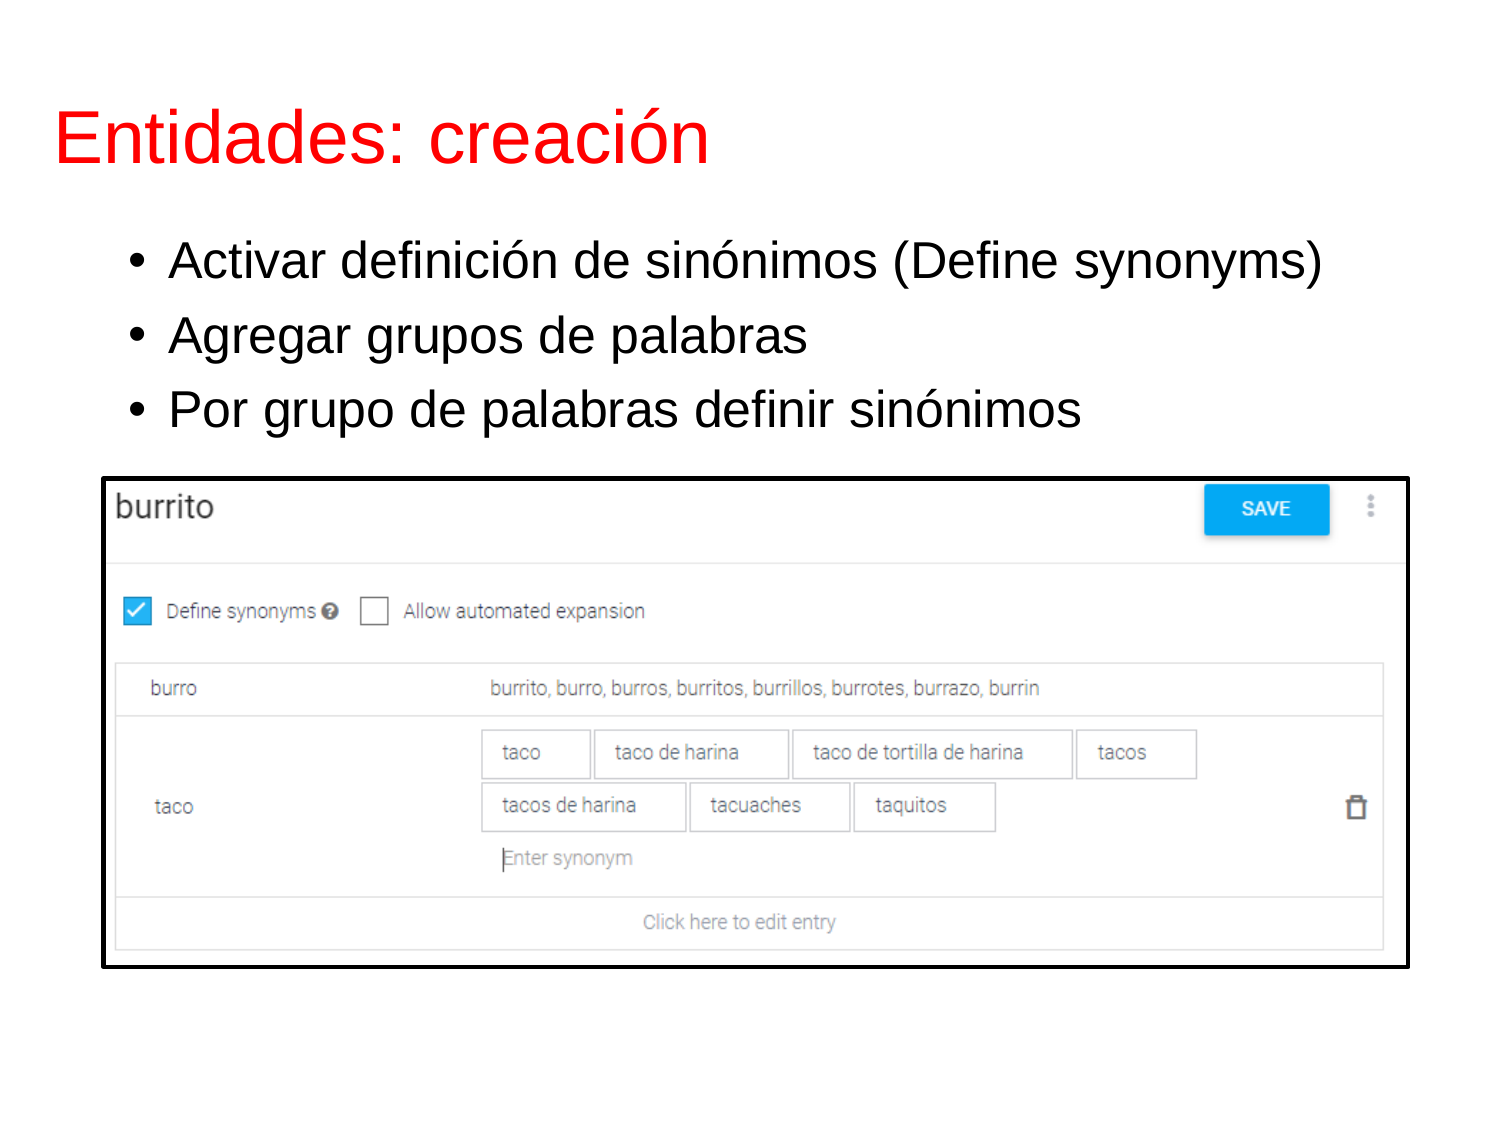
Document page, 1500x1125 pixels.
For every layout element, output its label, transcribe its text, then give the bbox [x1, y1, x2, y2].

list Activar definición de sinónimos (Define synonyms) Agregar grupos de palabras Por grupo de palabras definir sinónimos [128, 234, 1336, 446]
title Entidades: creación [53, 45, 1450, 233]
picture [105, 480, 1407, 966]
